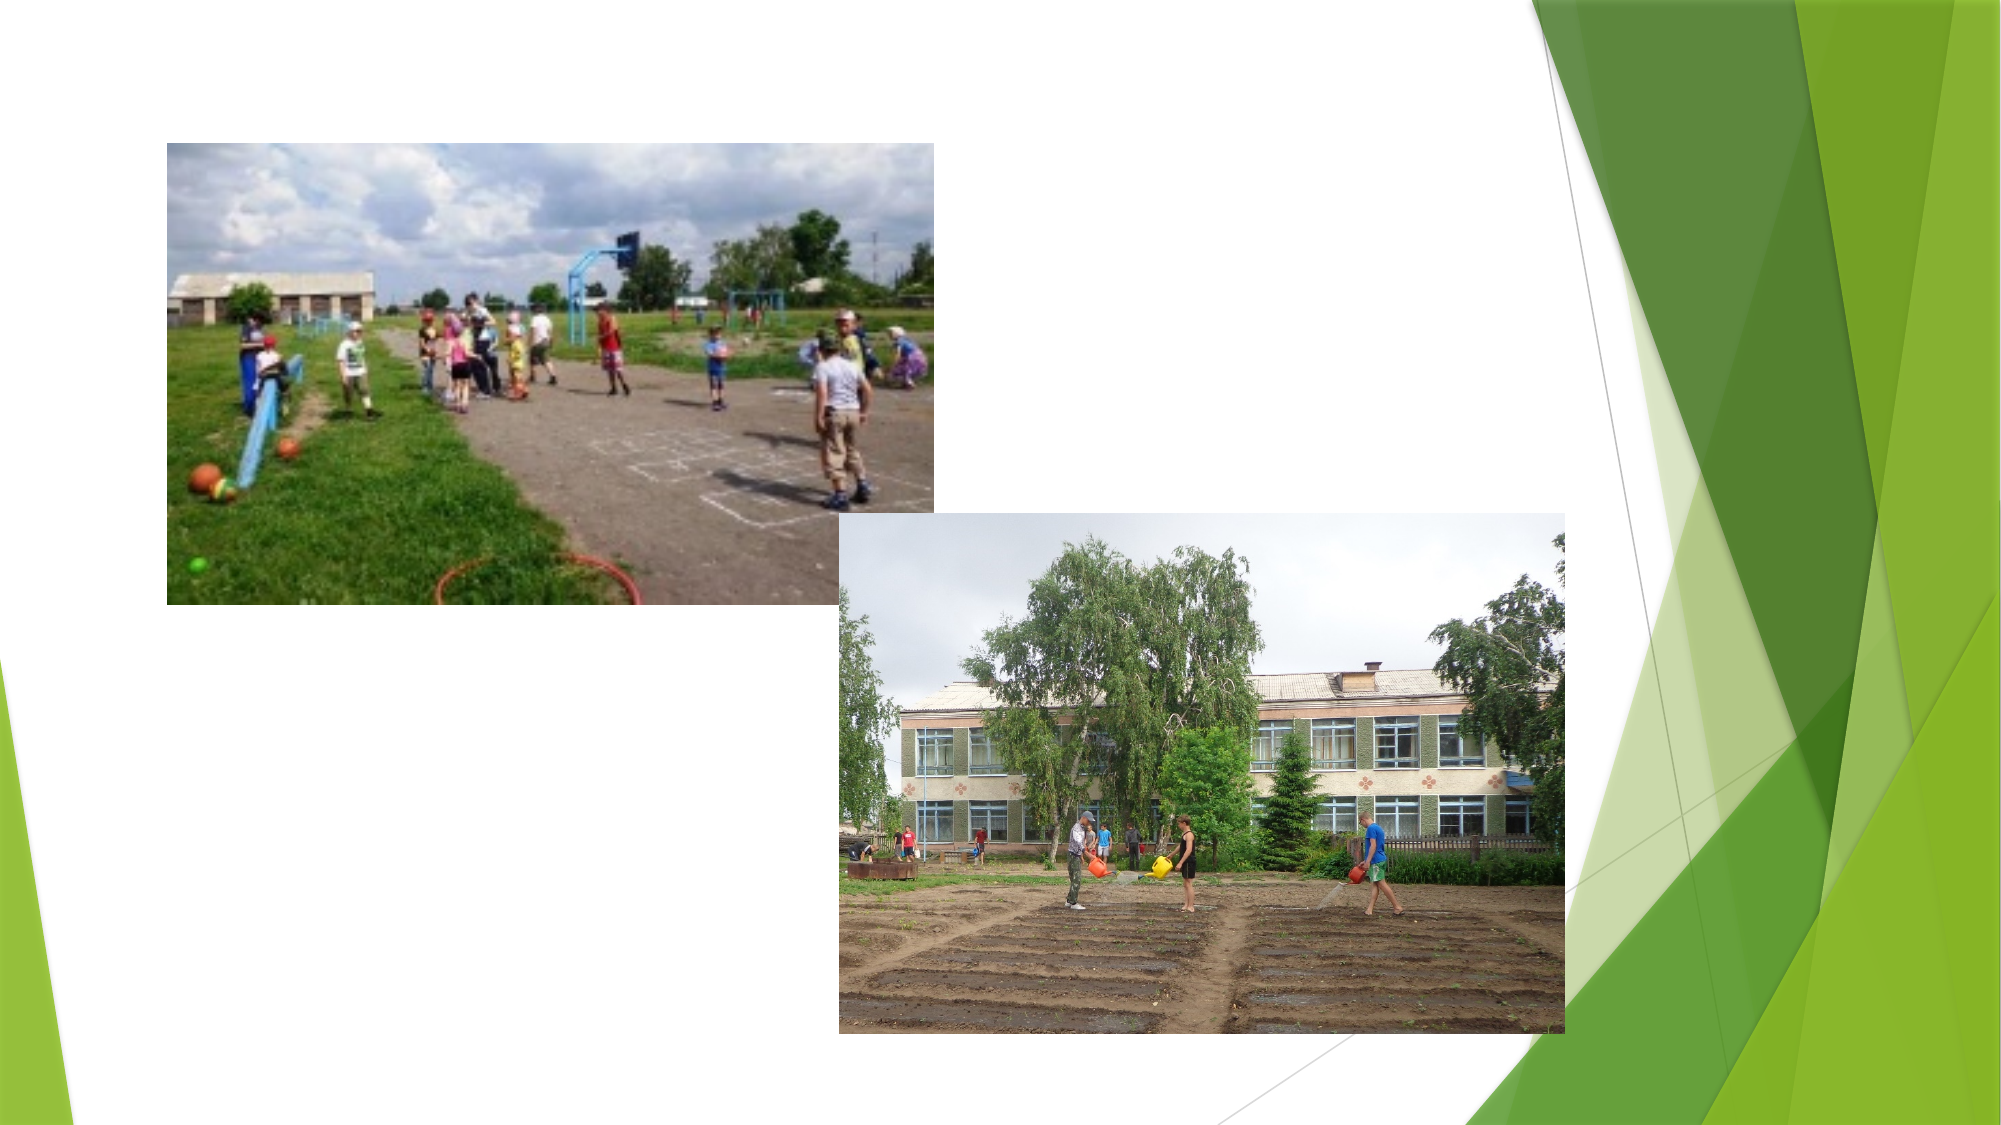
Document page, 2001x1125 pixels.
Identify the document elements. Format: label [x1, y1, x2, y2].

picture [167, 142, 1565, 1035]
